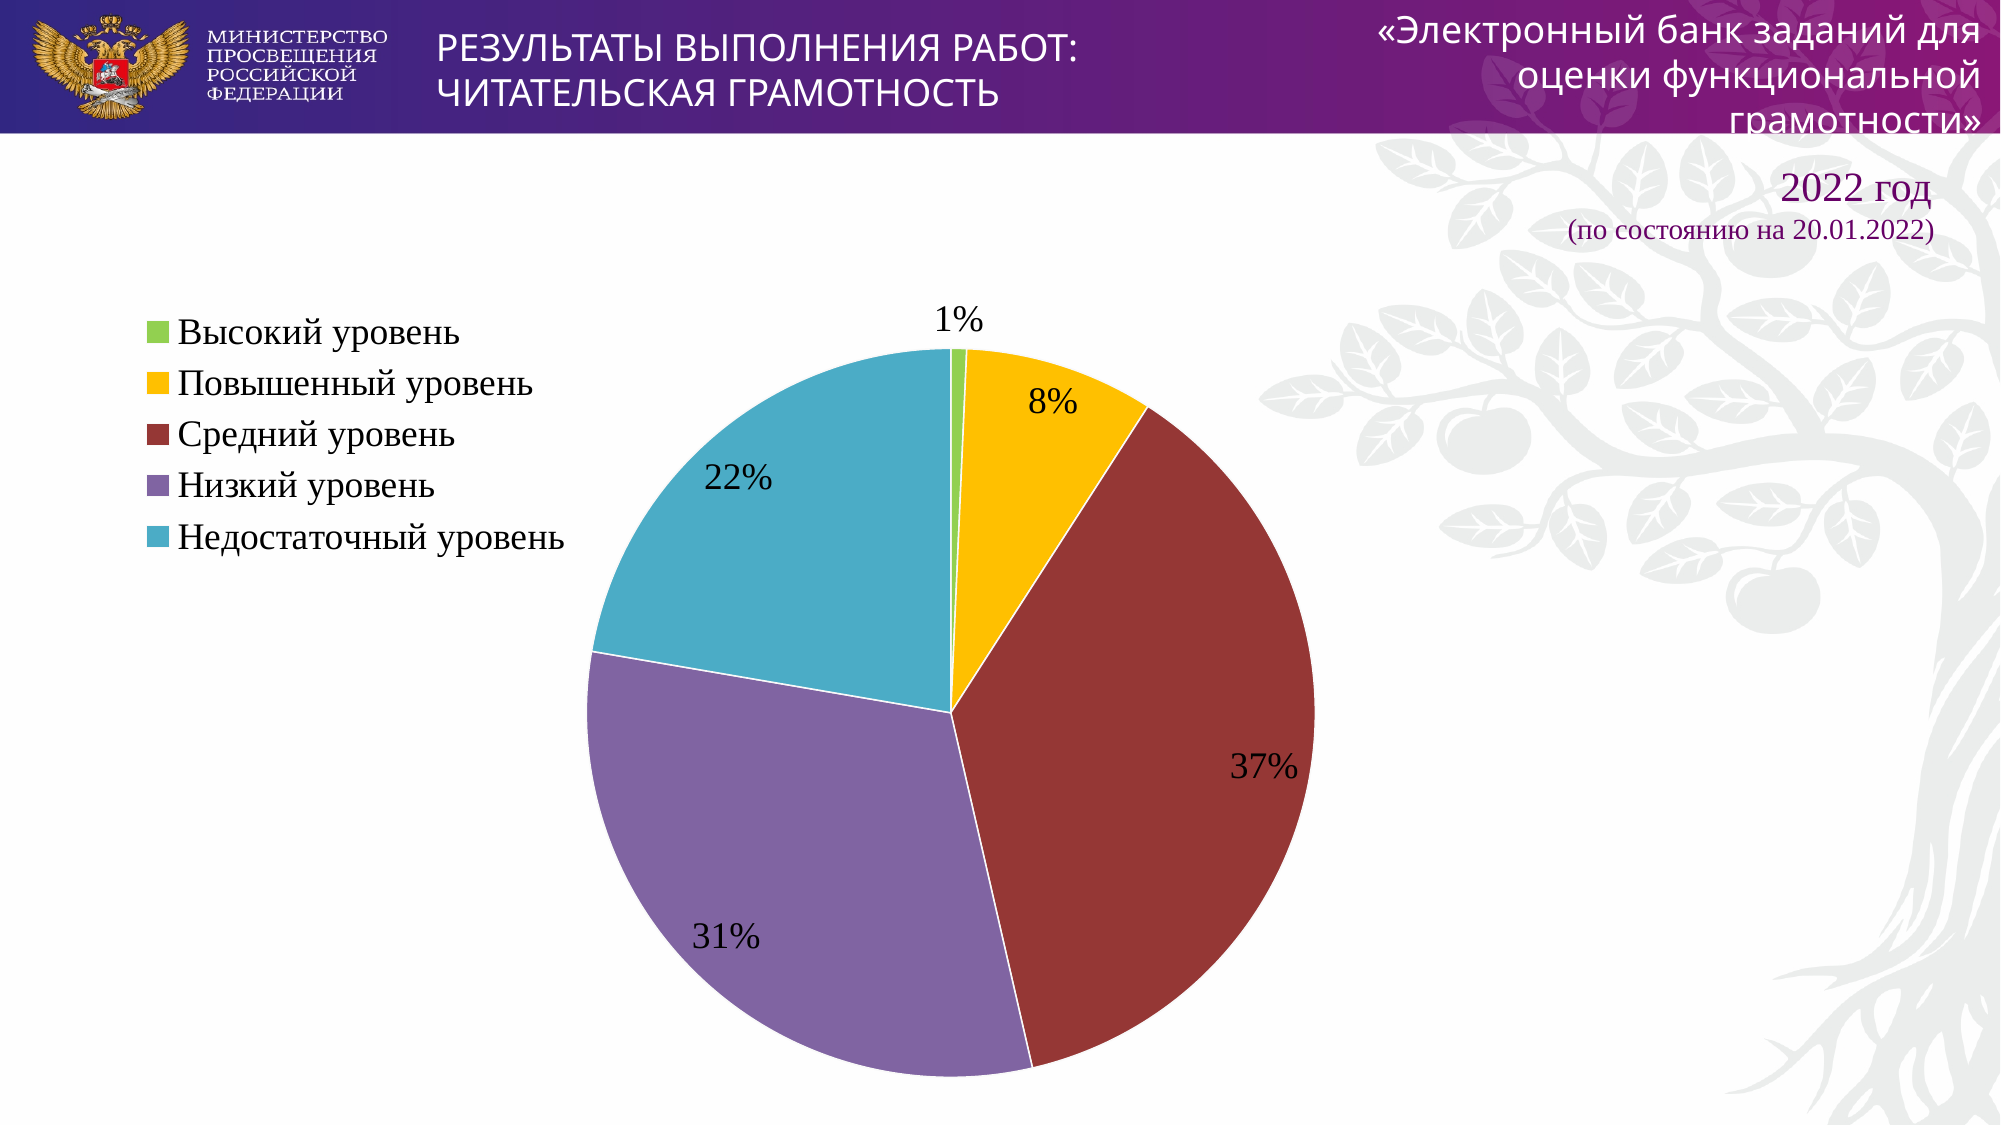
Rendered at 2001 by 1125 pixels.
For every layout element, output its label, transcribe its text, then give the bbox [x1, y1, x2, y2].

picture [0, 0, 2001, 1125]
text_box 2022 год (по состоянию на 20.01.2022) [1404, 152, 1958, 253]
chart [89, 157, 1324, 1086]
text_box РЕЗУЛЬТАТЫ ВЫПОЛНЕНИЯ РАБОТ: ЧИТАТЕЛЬСКАЯ ГРАМОТНОСТЬ [420, 16, 1282, 124]
text_box «Электронный банк заданий для оценки функциональной грамотности» [1282, 0, 1997, 148]
